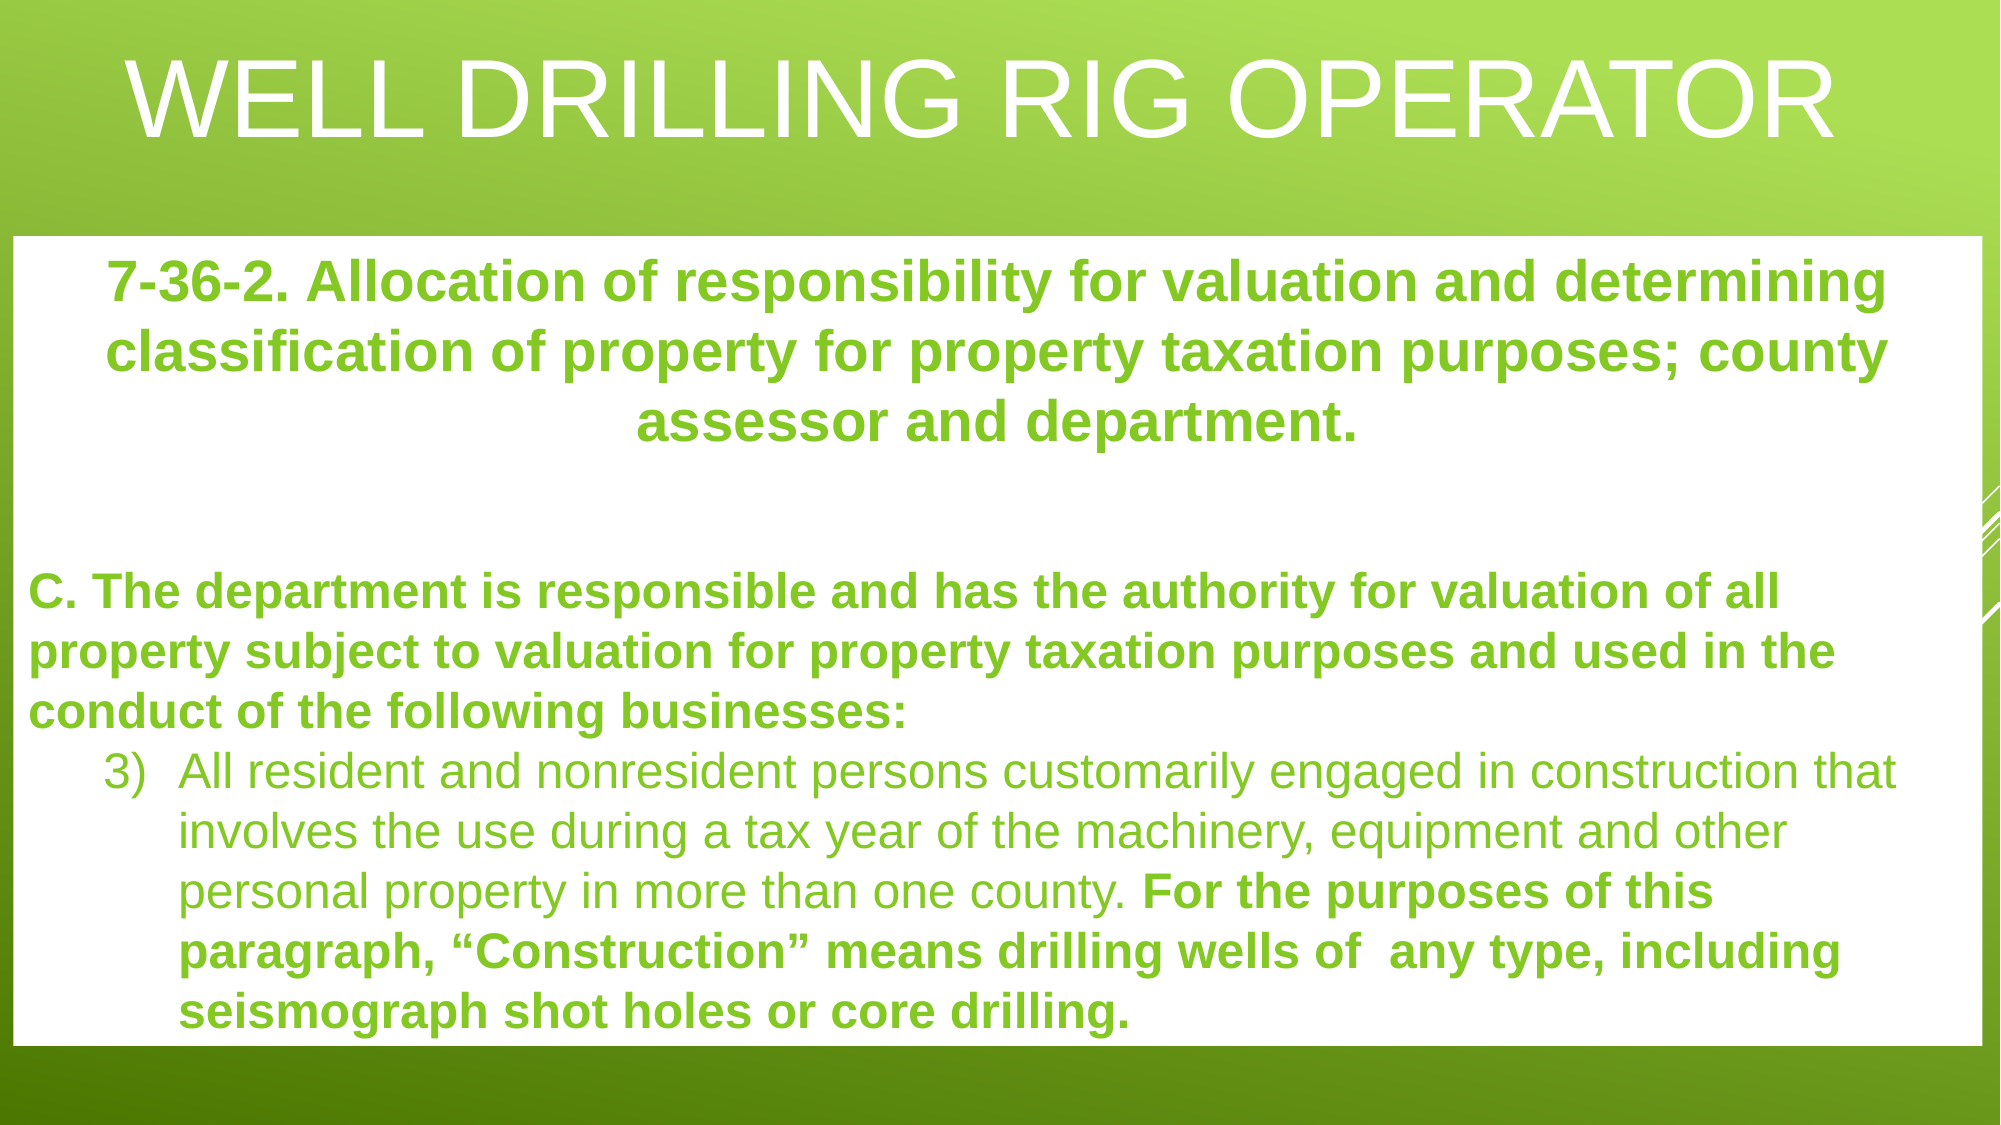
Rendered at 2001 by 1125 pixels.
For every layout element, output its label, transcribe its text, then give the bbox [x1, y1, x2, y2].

title Well drilling rig operator [32, 18, 1964, 168]
text_box 7-36-2. Allocation of responsibility for valuation and determining classification of property for property taxation purposes; county assessor and department. C. The department is responsible and has the authority for valuation of all property subject to valuation for property taxation purposes and used in the conduct of the following businesses: All resident and nonresident persons customarily engaged in construction that involves the use during a tax year of the machinery, equipment and other personal property in more than one county. For the purposes of this paragraph, “Construction” means drilling wells of any type, including seismograph shot holes or core drilling. [13, 236, 1983, 1046]
